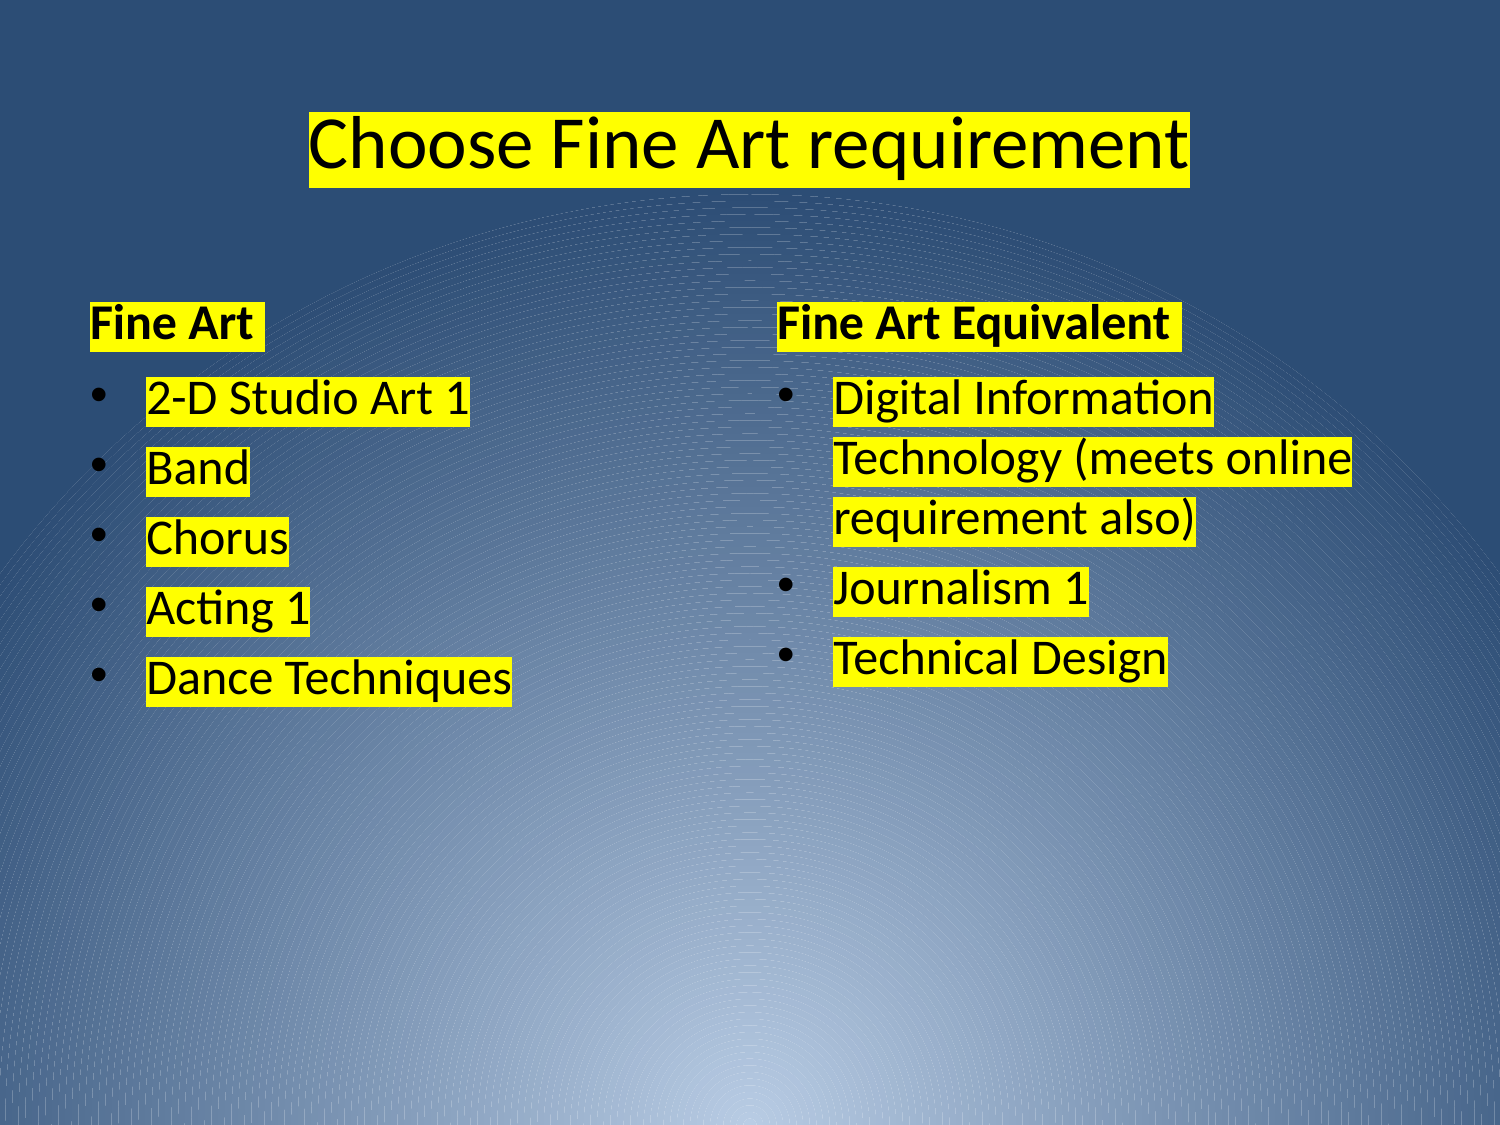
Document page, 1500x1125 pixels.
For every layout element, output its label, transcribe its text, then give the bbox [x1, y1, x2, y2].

list 2-D Studio Art 1 Band Chorus Acting 1 Dance Techniques [75, 356, 738, 1005]
title Choose Fine Art requirement [41, 45, 1459, 233]
list Digital Information Technology (meets online requirement also) Journalism 1 Technical Design [761, 356, 1425, 1005]
list Fine Art [75, 251, 738, 356]
list Fine Art Equivalent [761, 251, 1425, 356]
